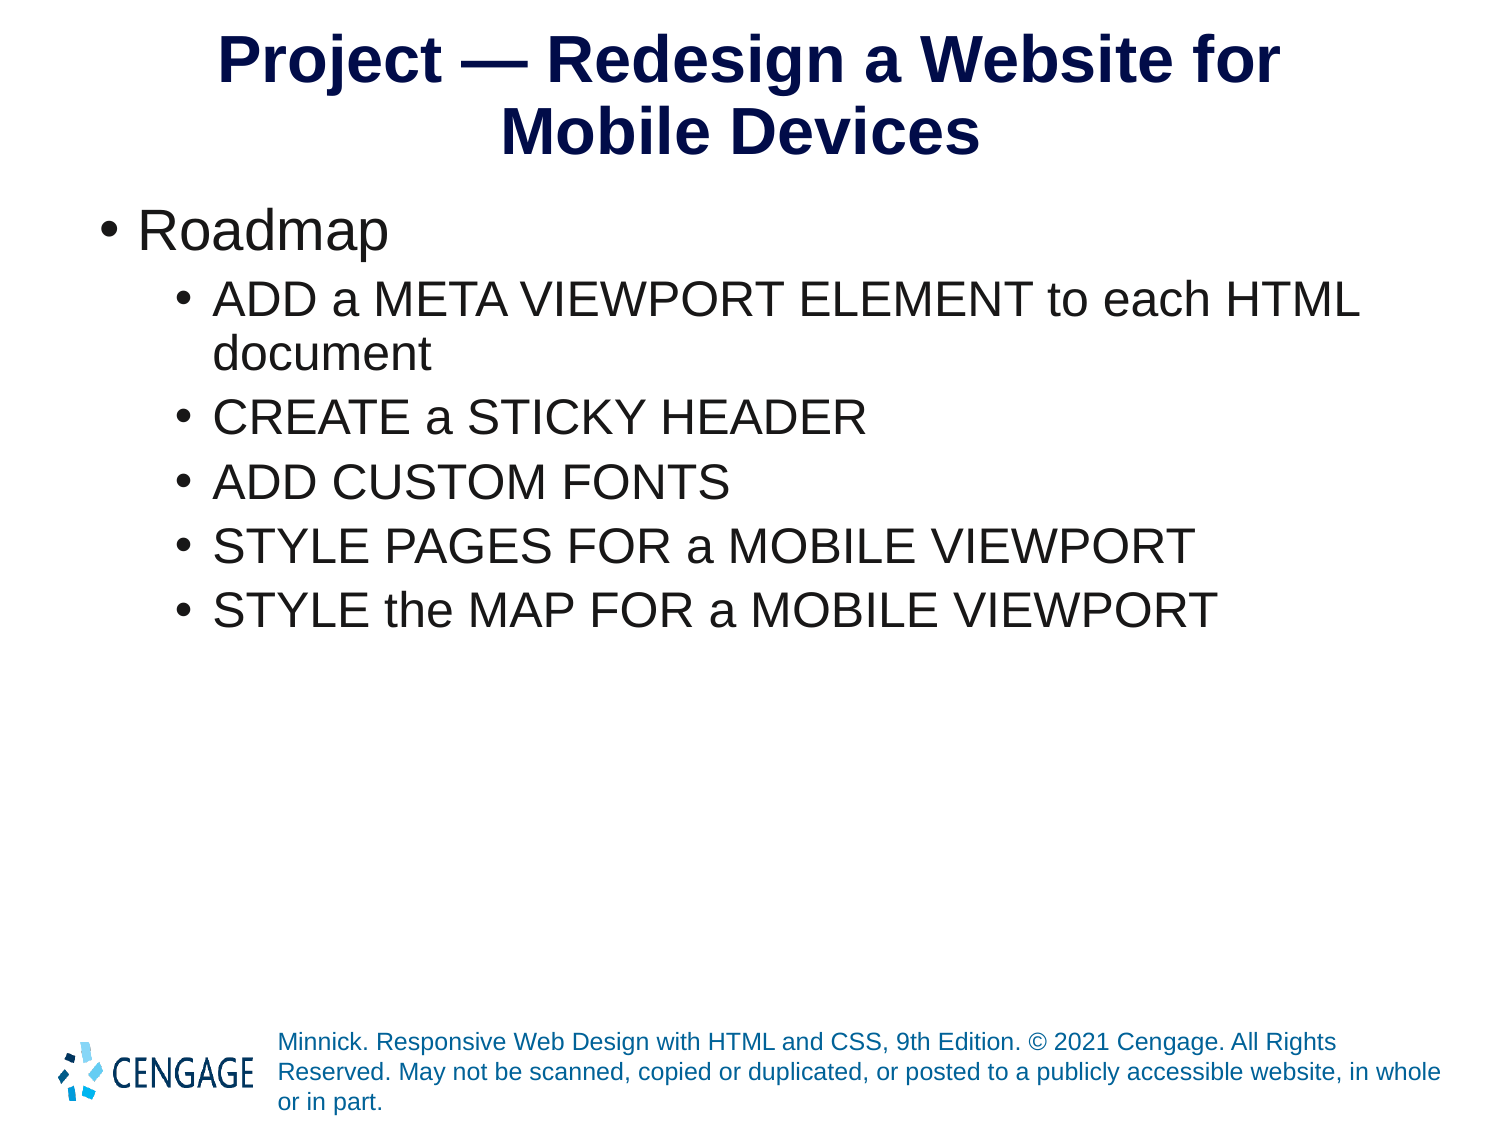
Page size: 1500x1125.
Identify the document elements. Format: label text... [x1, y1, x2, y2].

title Project — Redesign a Website for Mobile Devices [103, 24, 1397, 175]
list Roadmap ADD a META VIEWPORT ELEMENT to each HTML document CREATE a STICKY HEADER ADD CUSTOM FONTS STYLE PAGES FOR a MOBILE VIEWPORT STYLE the MAP FOR a MOBILE VIEWPORT [99, 200, 1397, 1024]
footer Minnick. Responsive Web Design with HTML and CSS, 9th Edition. © 2021 Cengage. All Rights Reserved. May not be scanned, copied or duplicated, or posted to a publicly accessible website, in whole or in part. [262, 1040, 1475, 1100]
picture [58, 1042, 253, 1101]
